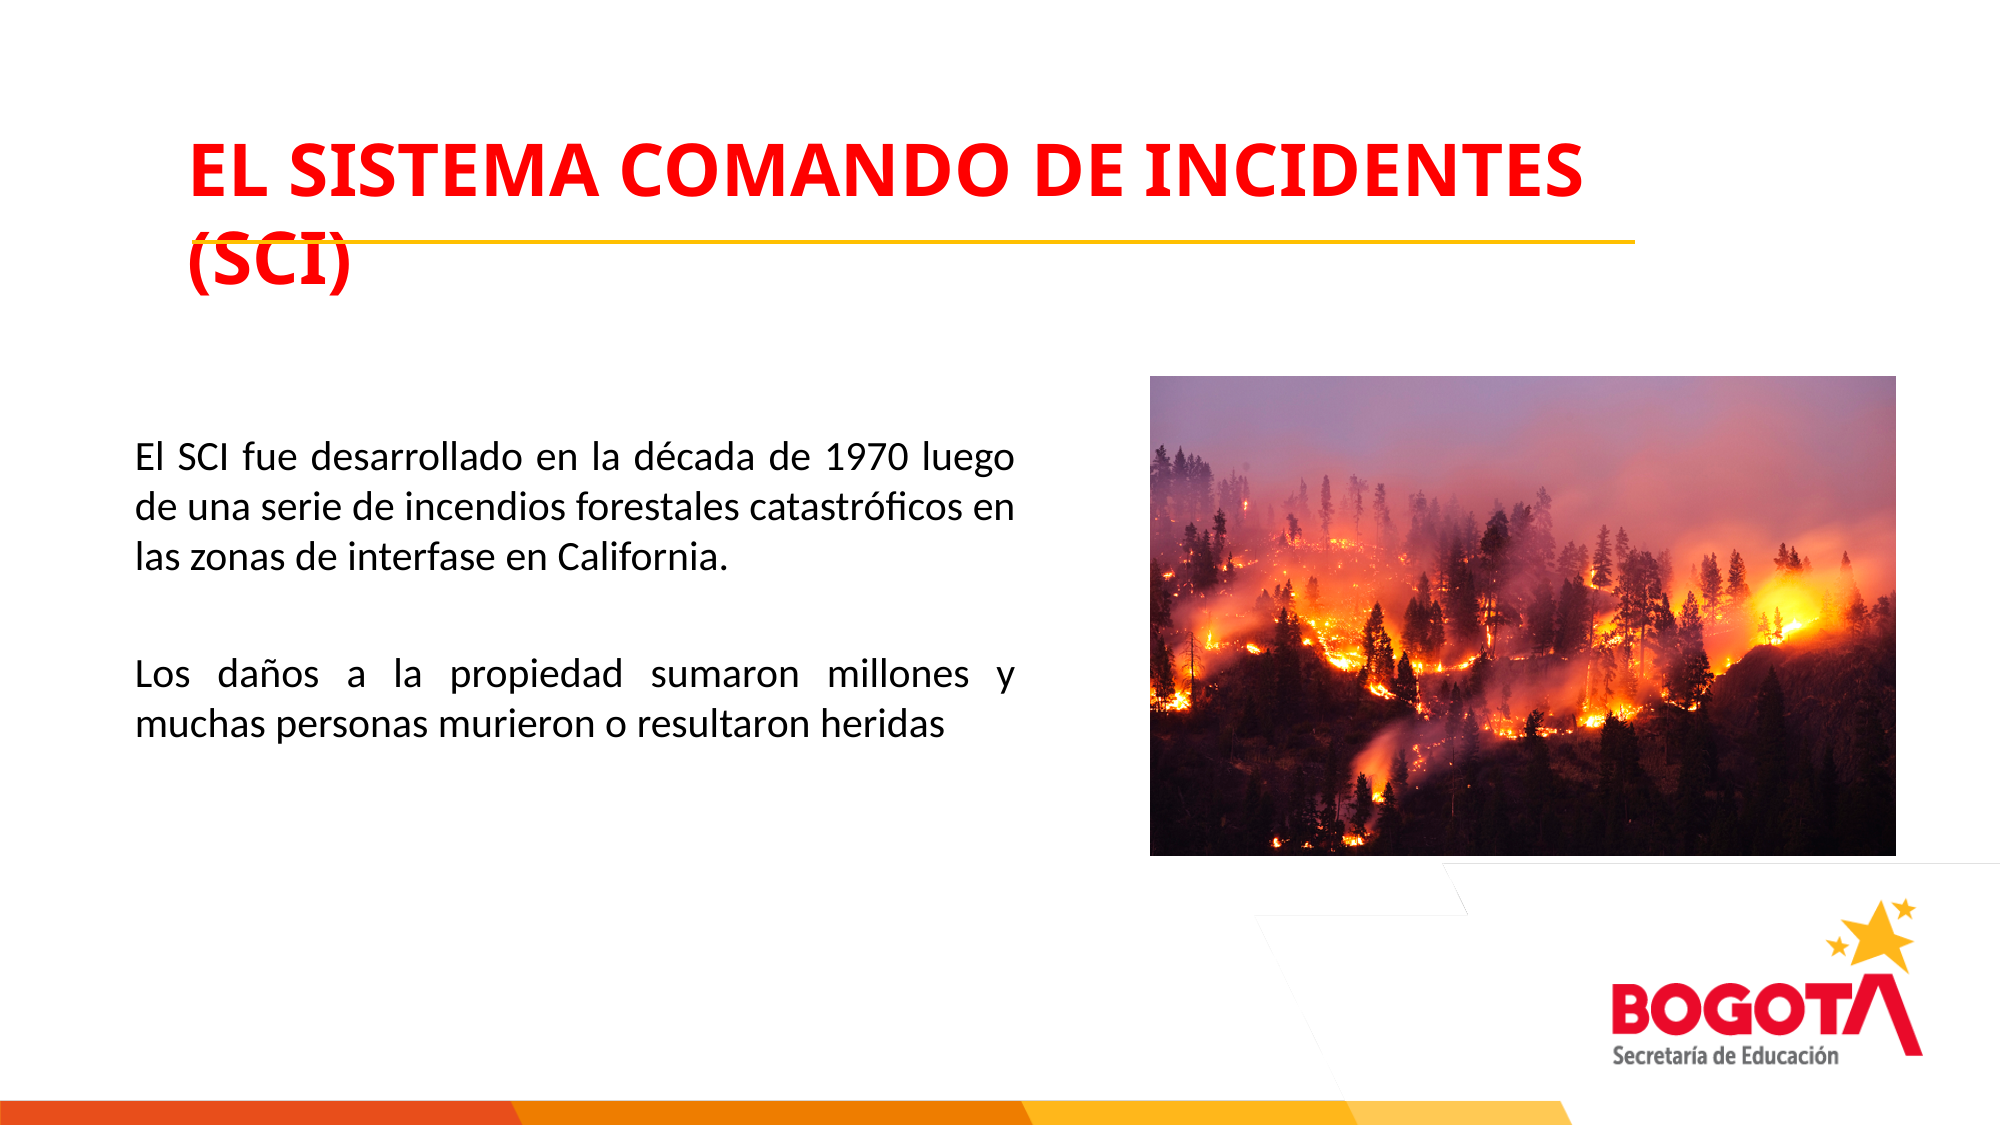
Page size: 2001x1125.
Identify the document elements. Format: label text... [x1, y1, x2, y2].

picture [0, 376, 2000, 1125]
text_box El SCI fue desarrollado en la década de 1970 luego de una serie de incendios forestales catastróficos en las zonas de interfase en California. Los daños a la propiedad sumaron millones y muchas personas murieron o resultaron heridas [120, 421, 1031, 803]
text_box EL SISTEMA COMANDO DE INCIDENTES (SCI) [172, 116, 1617, 307]
